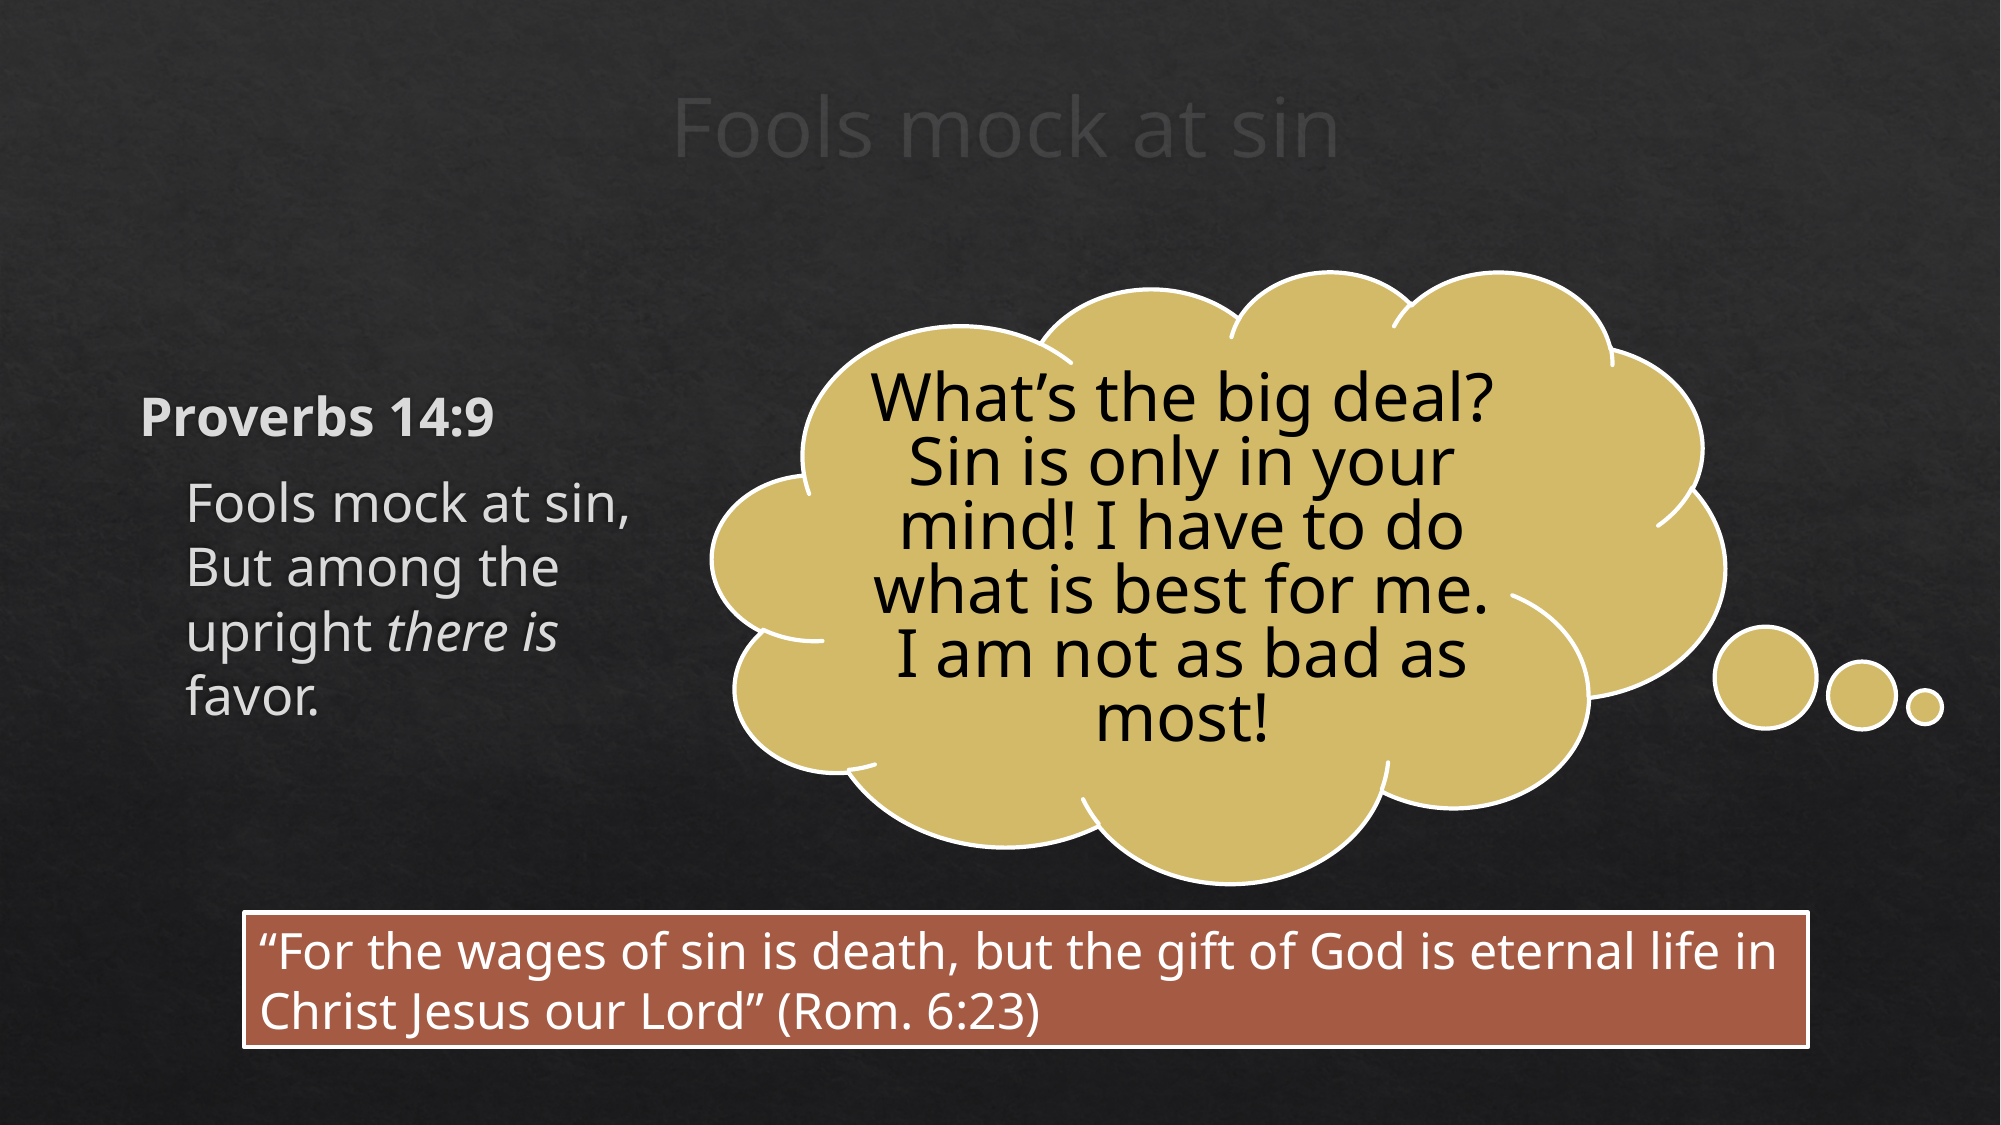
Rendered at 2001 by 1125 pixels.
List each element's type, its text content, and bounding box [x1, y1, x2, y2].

text_box “For the wages of sin is death, but the gift of God is eternal life in Christ Jesus our Lord” (Rom. 6:23) [242, 910, 1810, 1049]
list Proverbs 14:9 Fools mock at sin, But among the upright there is favor. [118, 375, 682, 738]
text_box What’s the big deal? Sin is only in your mind! I have to do what is best for me. I am not as bad as most! [709, 270, 1728, 887]
text_box What’s the big deal? Sin is only in your mind! I have to do what is best for me. I am not as bad as most! [1825, 659, 1899, 732]
text_box What’s the big deal? Sin is only in your mind! I have to do what is best for me. I am not as bad as most! [1712, 624, 1819, 731]
title Fools mock at sin [399, 47, 1613, 200]
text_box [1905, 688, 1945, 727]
